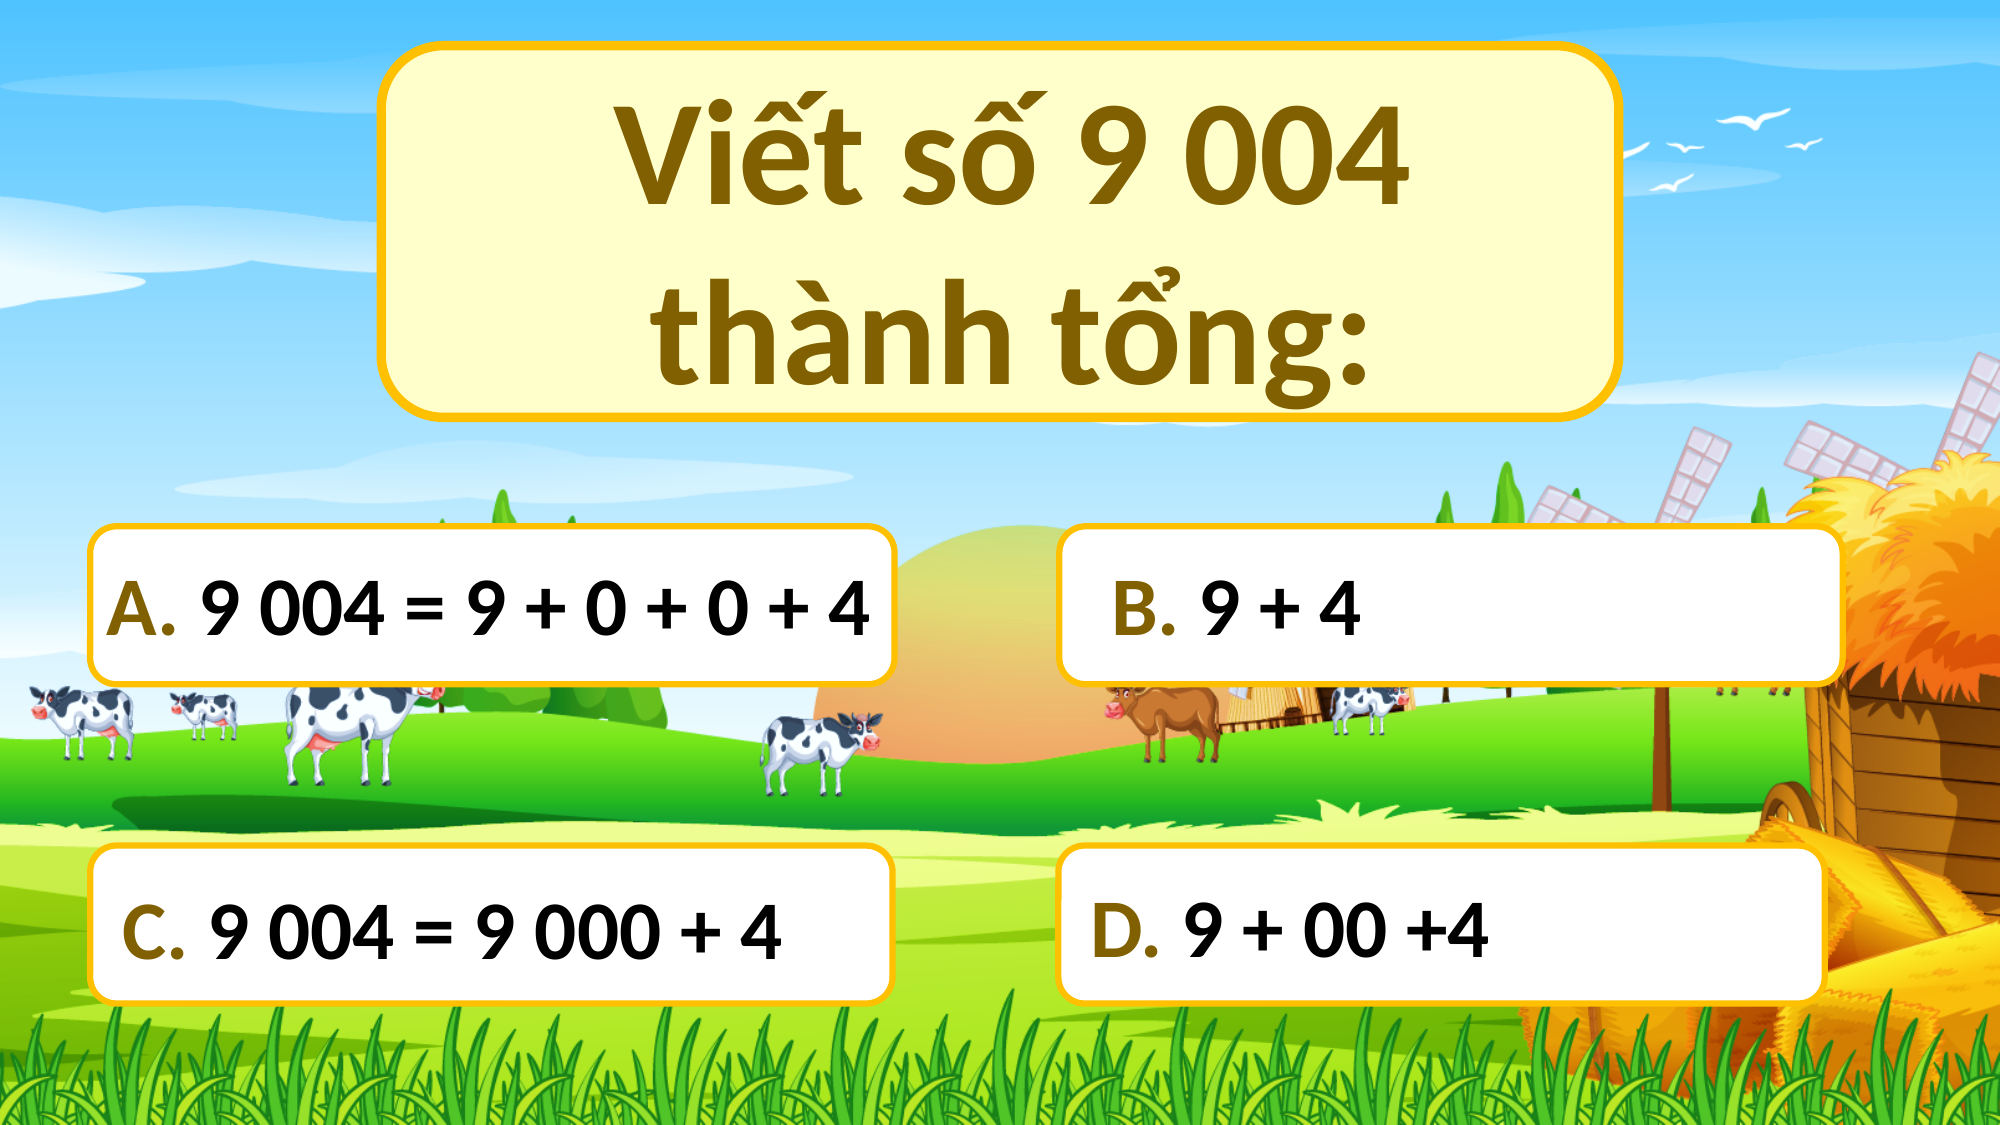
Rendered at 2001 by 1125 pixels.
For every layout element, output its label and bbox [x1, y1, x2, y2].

picture [0, 0, 2000, 1125]
text_box [895, 526, 1843, 685]
text_box [909, 845, 1825, 1004]
text_box [381, 45, 1619, 419]
text_box [90, 526, 895, 755]
text_box [55, 845, 893, 1079]
